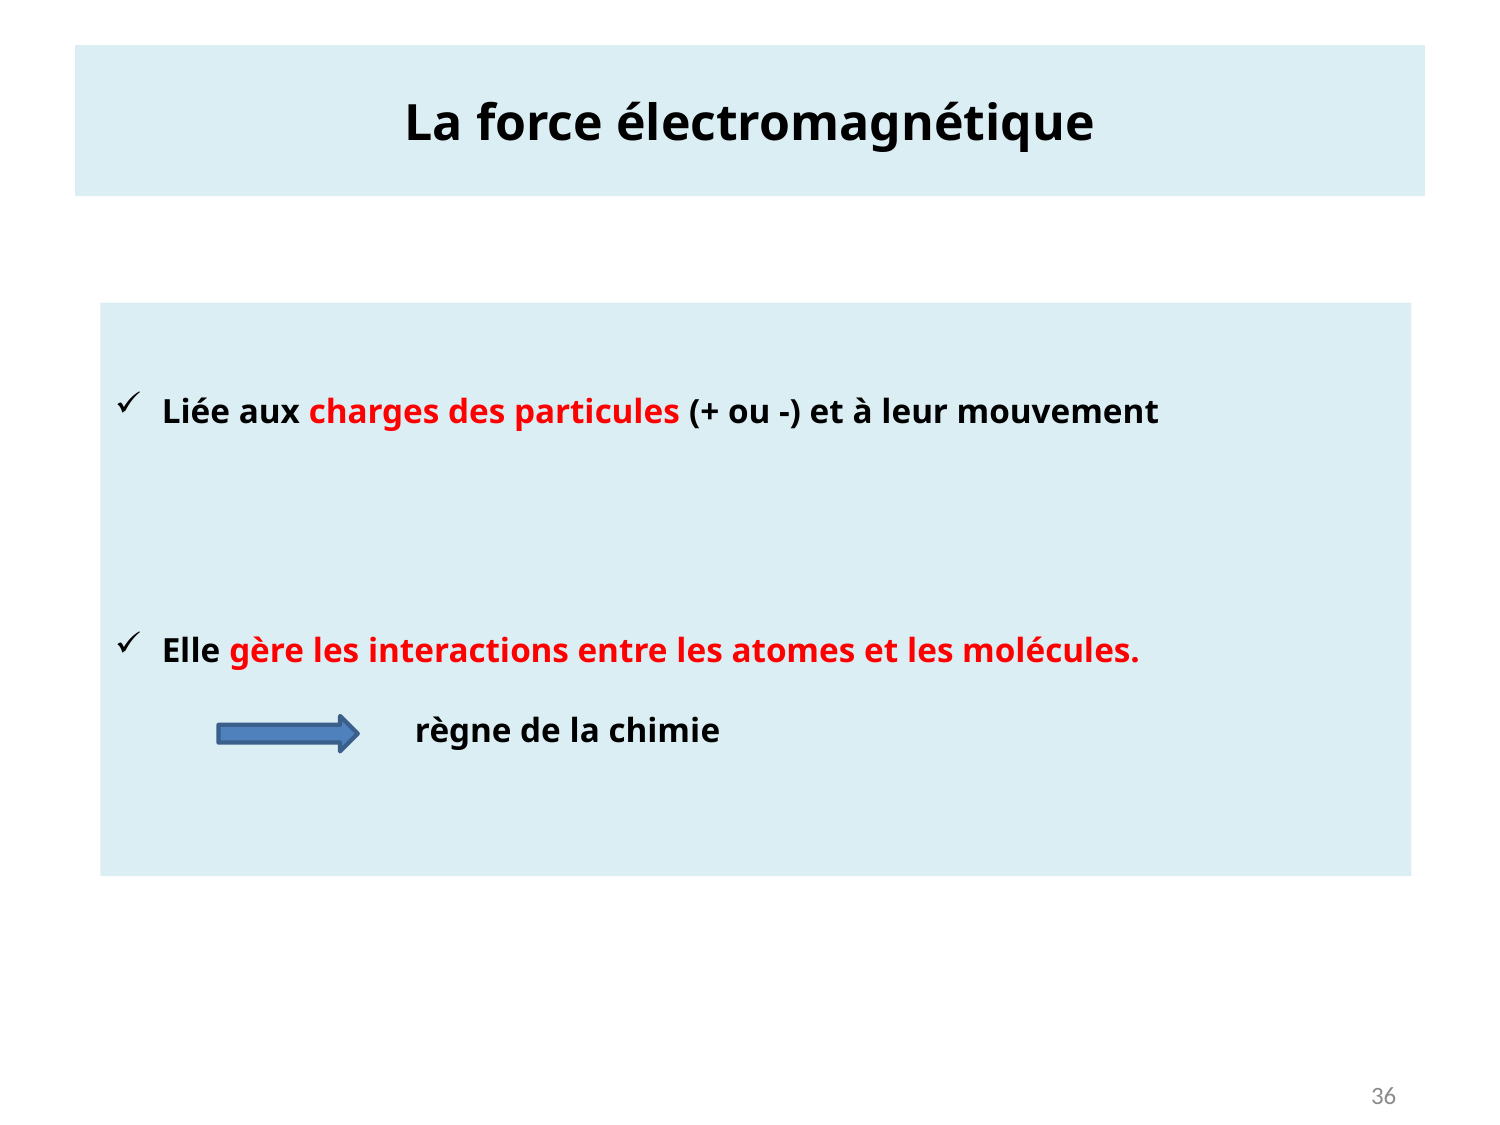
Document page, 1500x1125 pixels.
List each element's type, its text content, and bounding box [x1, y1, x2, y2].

text_box [216, 714, 360, 754]
title La force électromagnétique [75, 45, 1425, 197]
text_box Liée aux charges des particules (+ ou -) et à leur mouvement Elle gère les interactions entre les atomes et les molécules. règne de la chimie [100, 302, 1412, 877]
slide_number 36 [1061, 1065, 1412, 1125]
